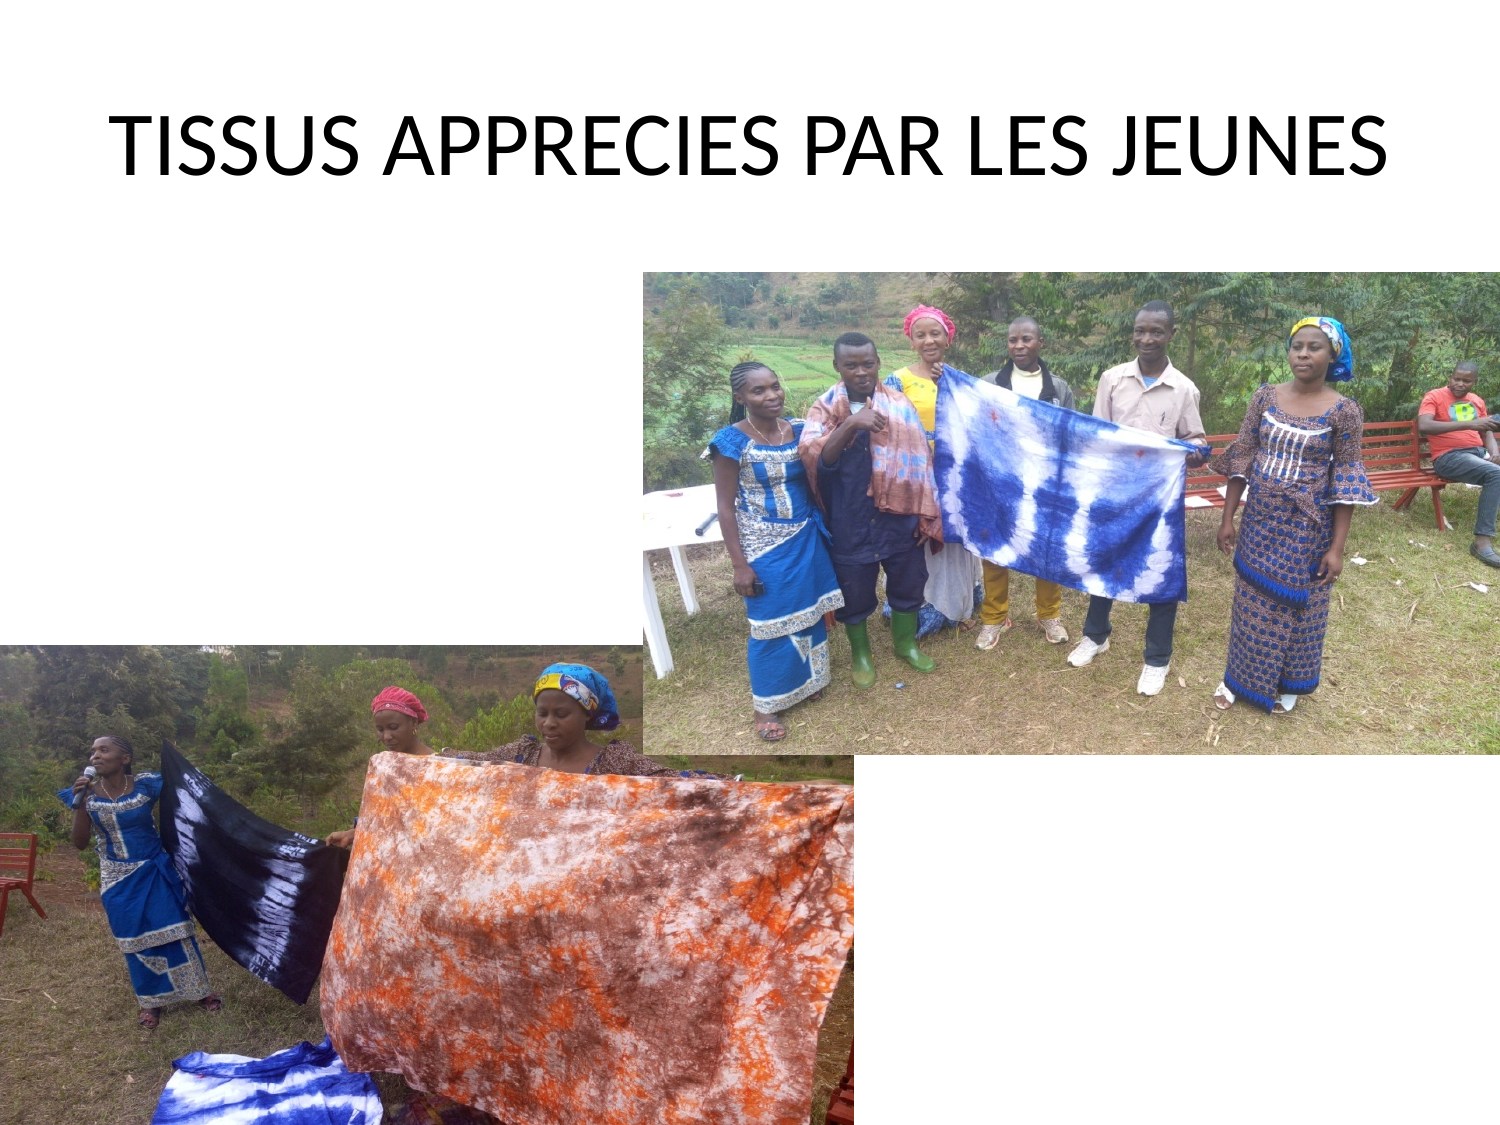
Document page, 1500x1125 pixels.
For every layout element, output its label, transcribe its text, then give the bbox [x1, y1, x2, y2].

title TISSUS APPRECIES PAR LES JEUNES [75, 45, 1425, 233]
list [643, 271, 1500, 755]
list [0, 645, 854, 1125]
